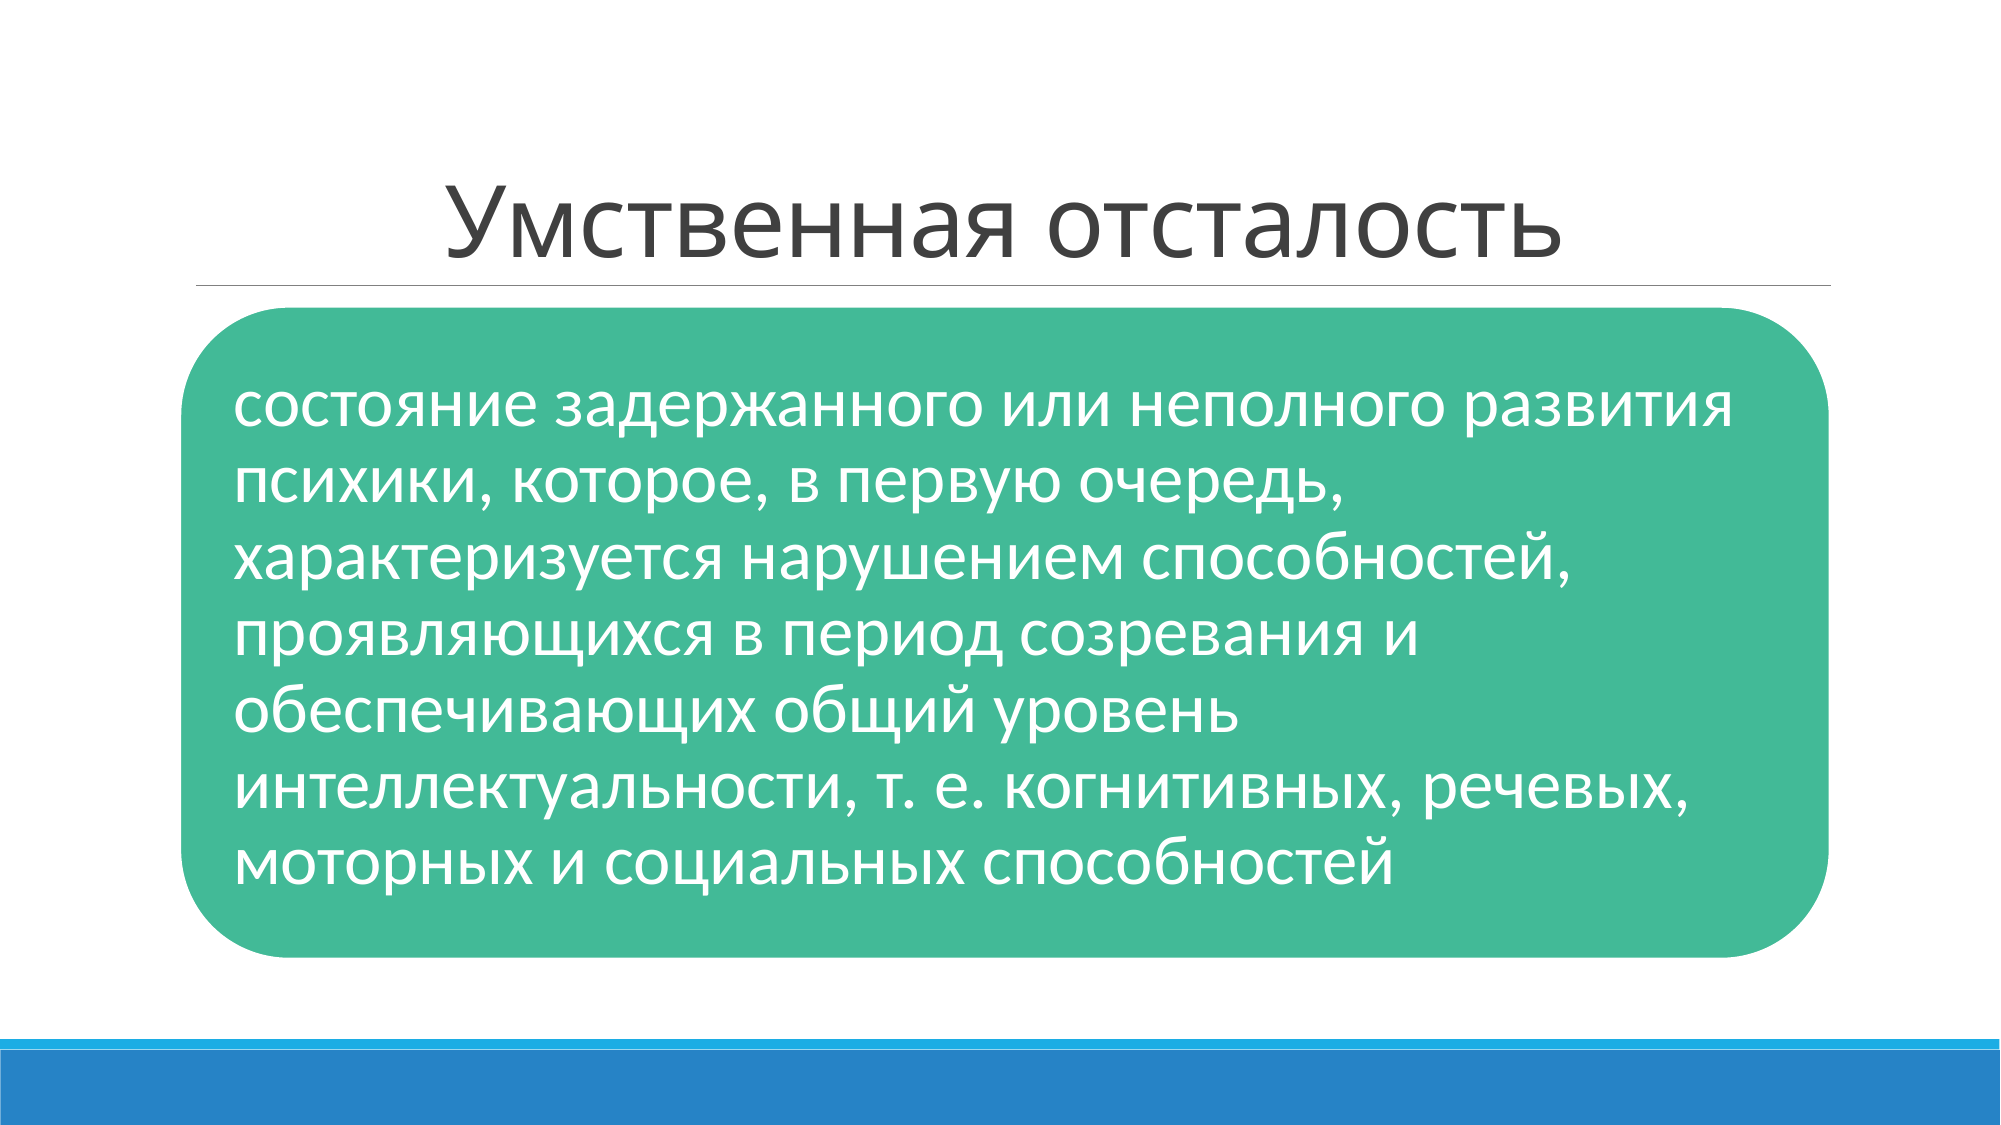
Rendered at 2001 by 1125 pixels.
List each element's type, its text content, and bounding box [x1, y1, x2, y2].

title Умственная отсталость [180, 47, 1830, 285]
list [179, 302, 1831, 964]
